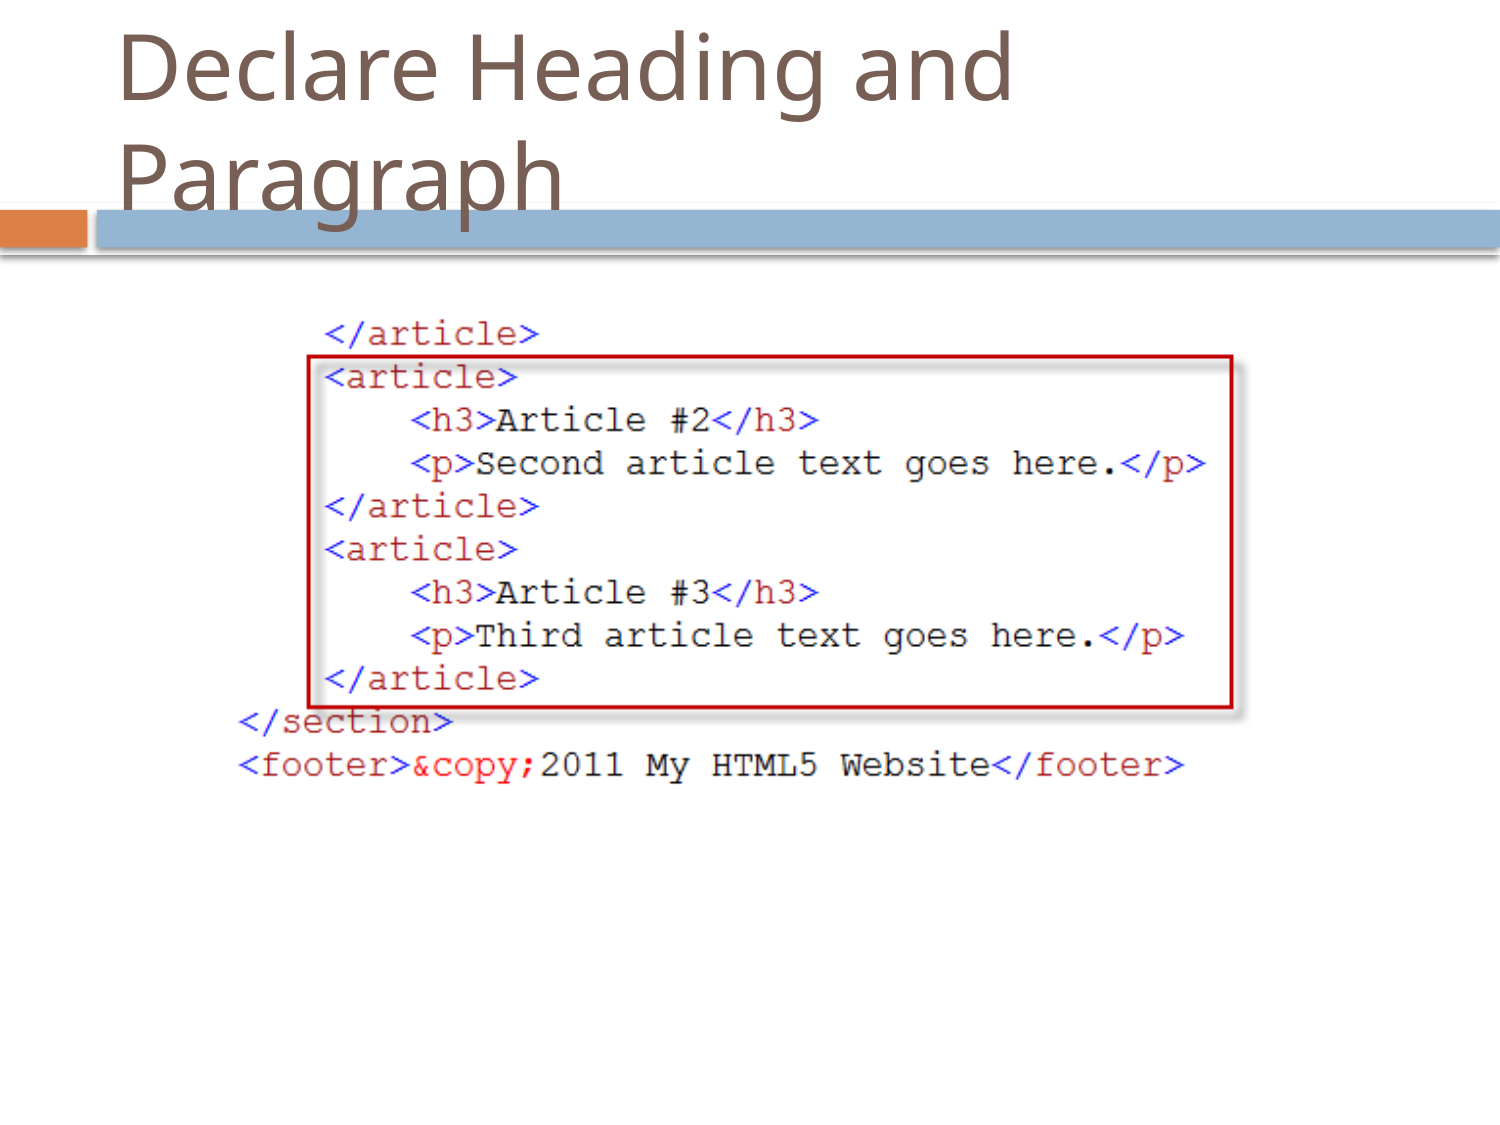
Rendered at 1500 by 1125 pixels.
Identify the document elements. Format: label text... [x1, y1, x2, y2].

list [224, 312, 1275, 788]
title Declare Heading and Paragraph [100, 37, 1438, 200]
